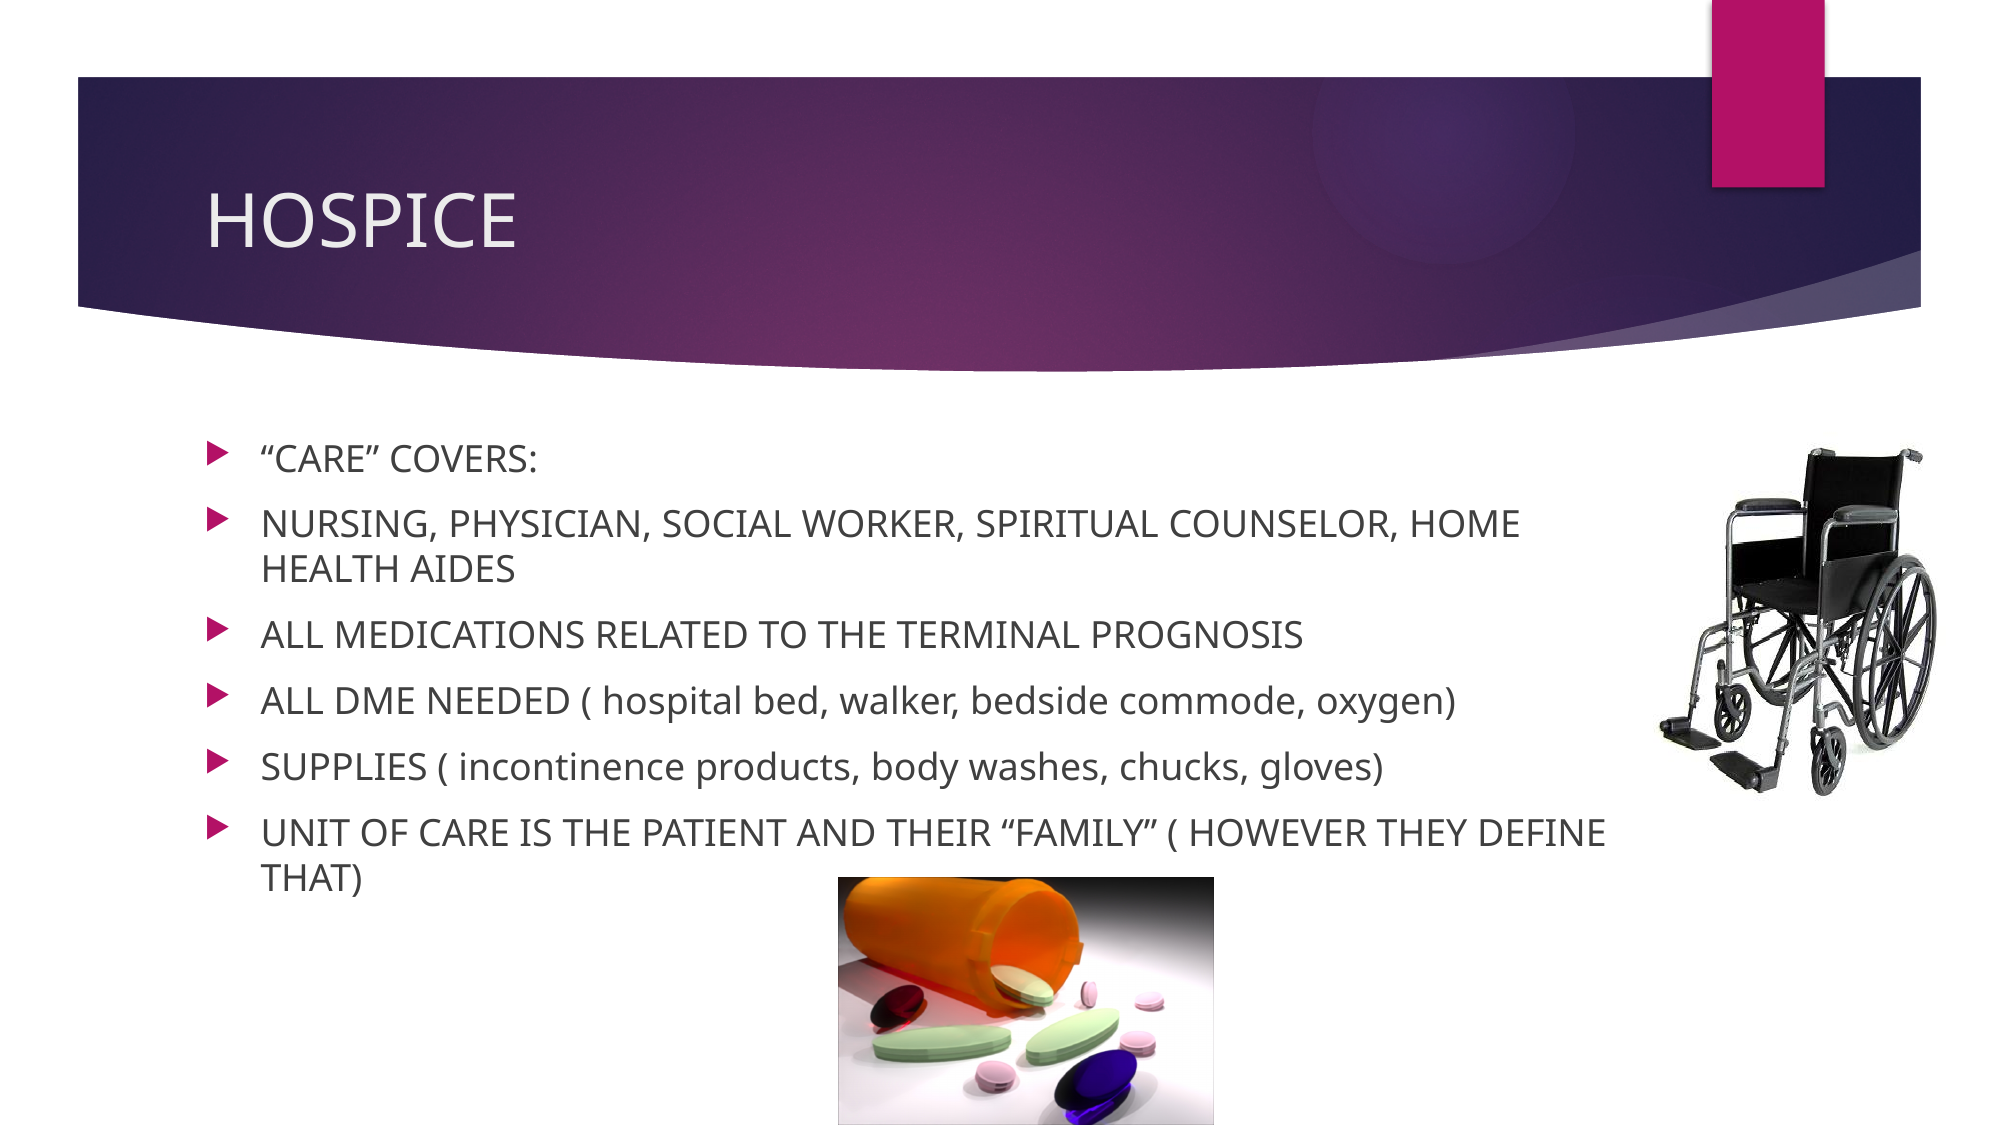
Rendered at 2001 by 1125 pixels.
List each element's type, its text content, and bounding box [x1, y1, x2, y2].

title HOSPICE [189, 159, 1627, 276]
picture [1636, 413, 1956, 833]
picture [838, 877, 1215, 1125]
list “CARE” COVERS: NURSING, PHYSICIAN, SOCIAL WORKER, SPIRITUAL COUNSELOR, HOME HEALTH AIDES ALL MEDICATIONS RELATED TO THE TERMINAL PROGNOSIS ALL DME NEEDED ( hospital bed, walker, bedside commode, oxygen) SUPPLIES ( incontinence products, body washes, chucks, gloves) UNIT OF CARE IS THE PATIENT AND THEIR “FAMILY” ( HOWEVER THEY DEFINE THAT) [189, 427, 1638, 988]
